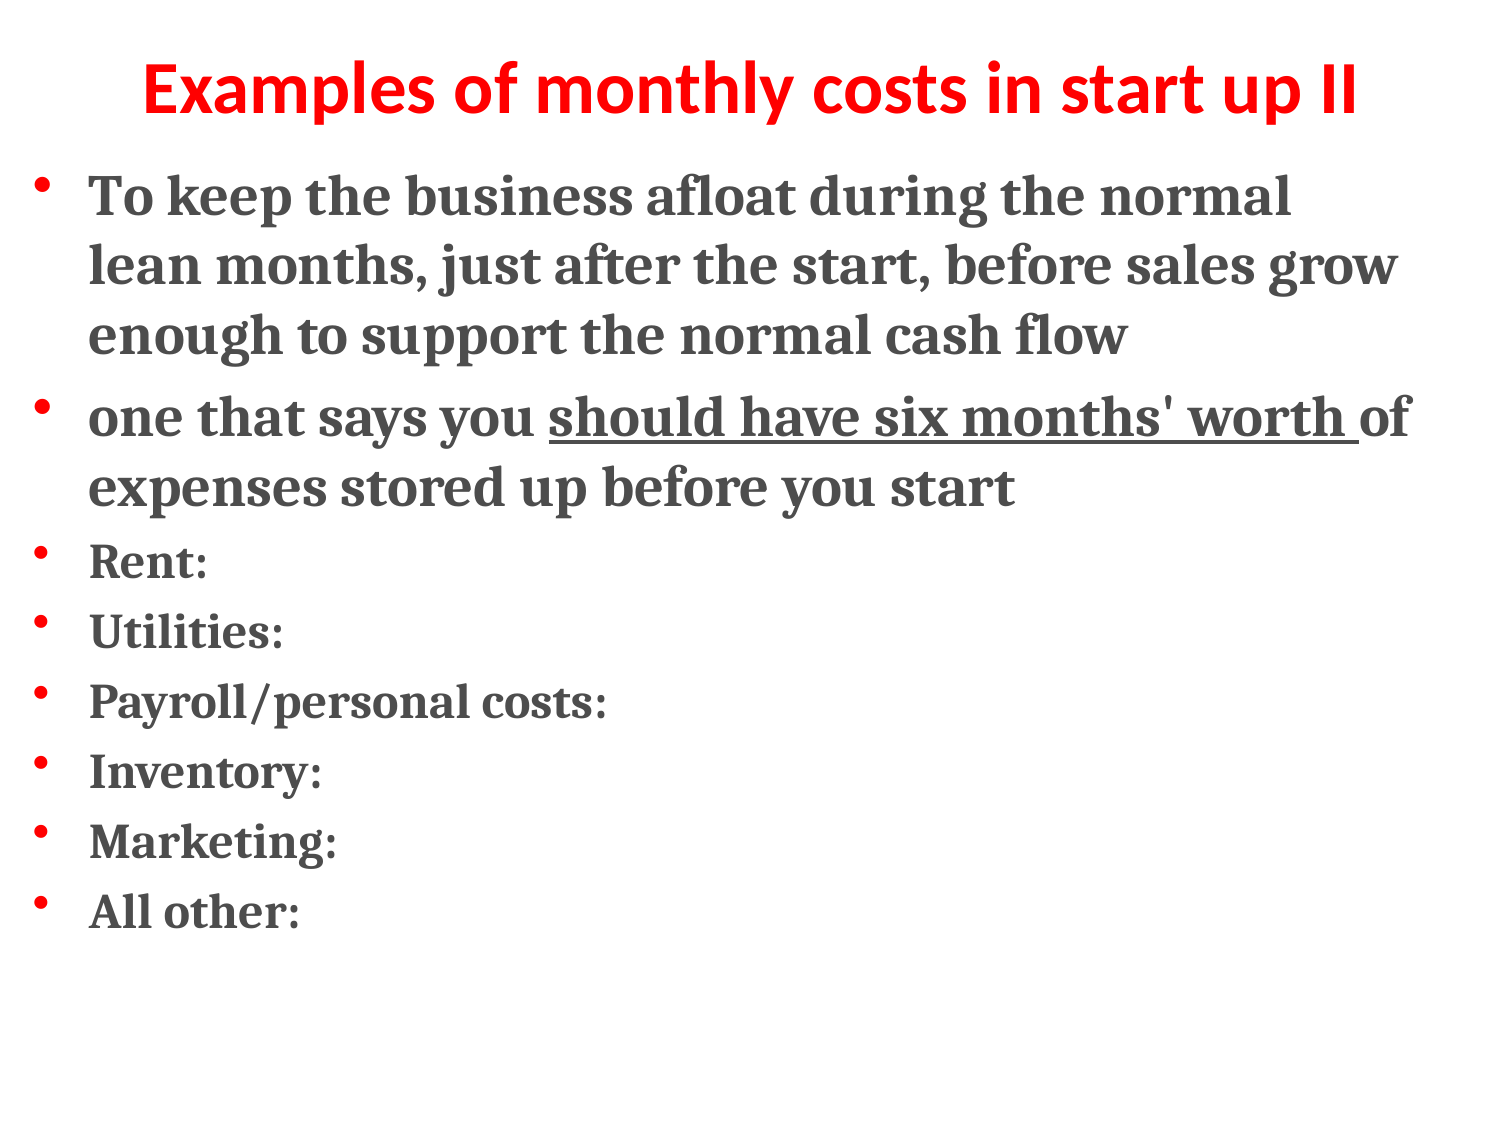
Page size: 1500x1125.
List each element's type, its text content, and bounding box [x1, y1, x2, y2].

title Examples of monthly costs in start up II [76, 42, 1428, 126]
list To keep the business afloat during the normal lean months, just after the start, before sales grow enough to support the normal cash flow one that says you should have six months' worth of expenses stored up before you start Rent: Utilities: Payroll/personal costs: Inventory: Marketing: All other: [17, 148, 1428, 1010]
